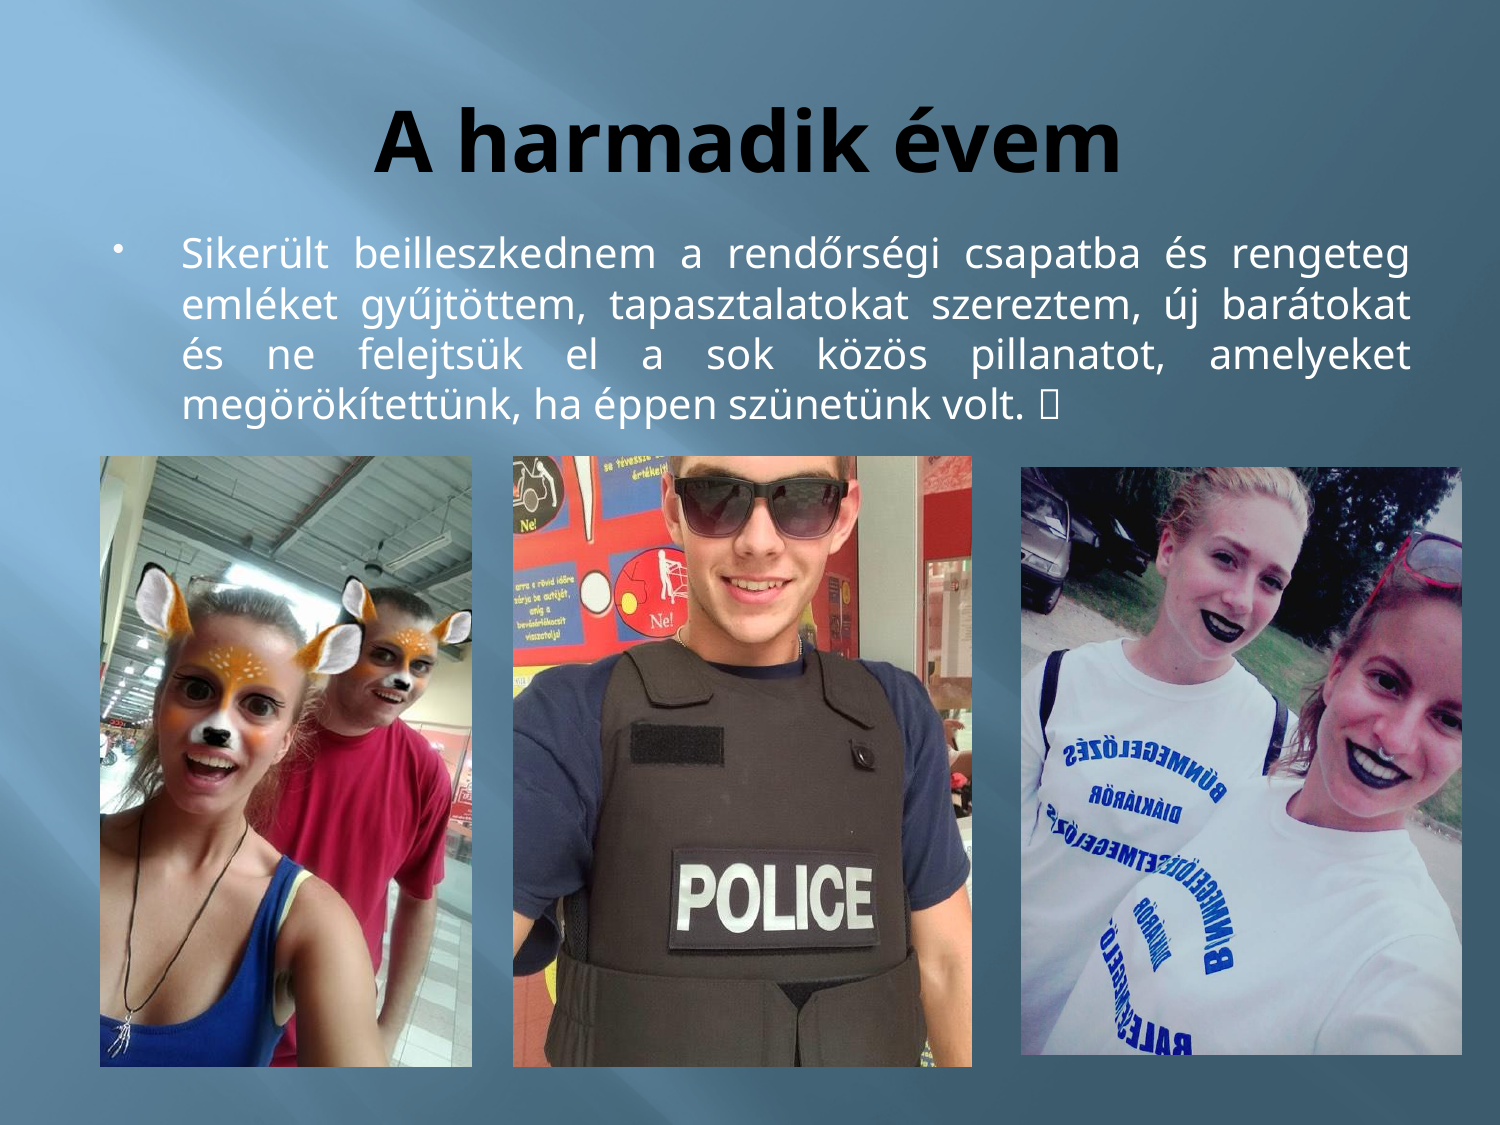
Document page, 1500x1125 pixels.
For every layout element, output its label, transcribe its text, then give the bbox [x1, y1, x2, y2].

picture [100, 455, 472, 1067]
picture [513, 455, 972, 1067]
list Sikerült beilleszkednem a rendőrségi csapatba és rengeteg emléket gyűjtöttem, tapasztalatokat szereztem, új barátokat és ne felejtsük el a sok közös pillanatot, amelyeket megörökítettünk, ha éppen szünetünk volt.  [76, 219, 1427, 993]
title A harmadik évem [75, 45, 1425, 233]
picture [1021, 467, 1462, 1055]
